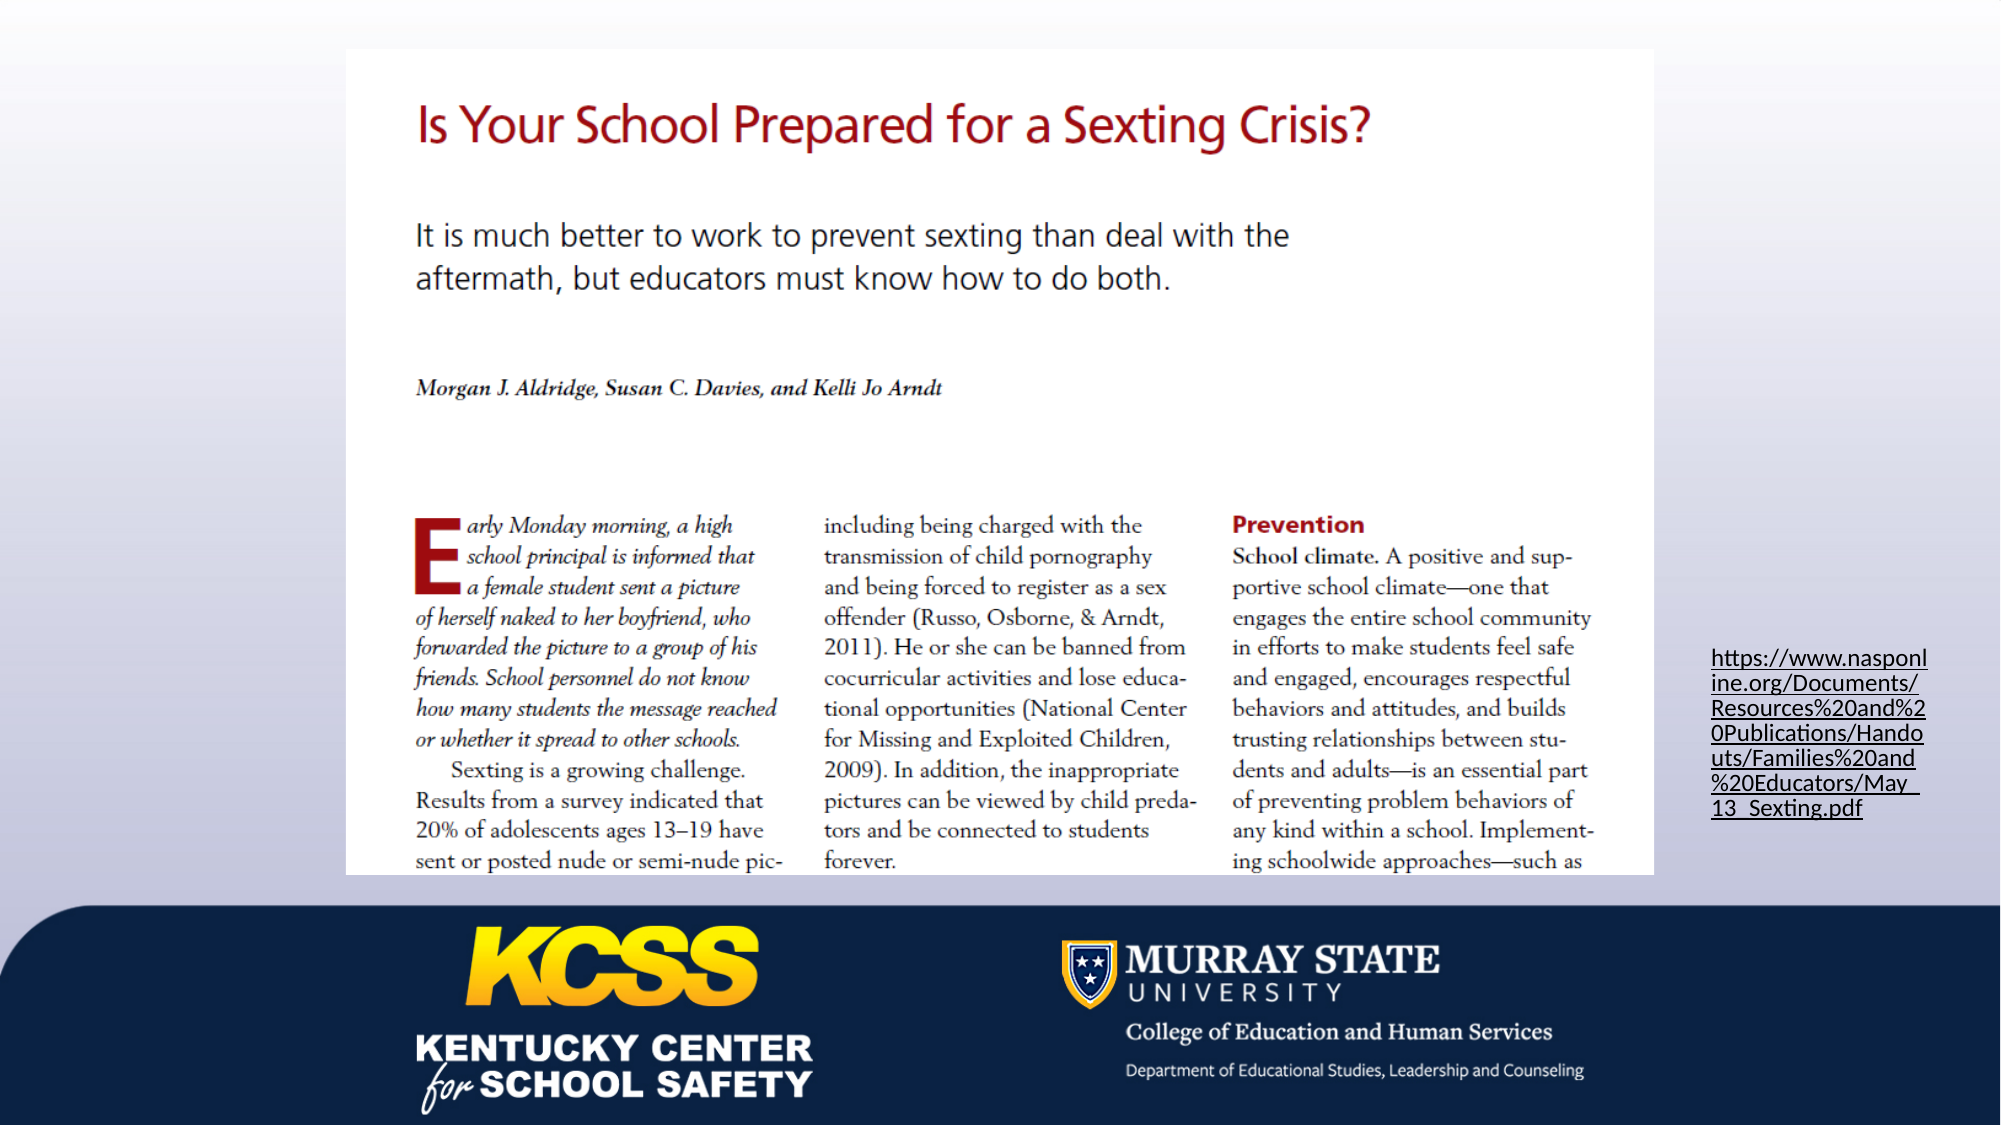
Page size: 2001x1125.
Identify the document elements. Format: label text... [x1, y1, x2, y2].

picture [0, 0, 2001, 1125]
text_box https://www.nasponline.org/Documents/Resources%20and%20Publications/Handouts/Families%20and%20Educators/May_13_Sexting.pdf [1696, 634, 1943, 710]
